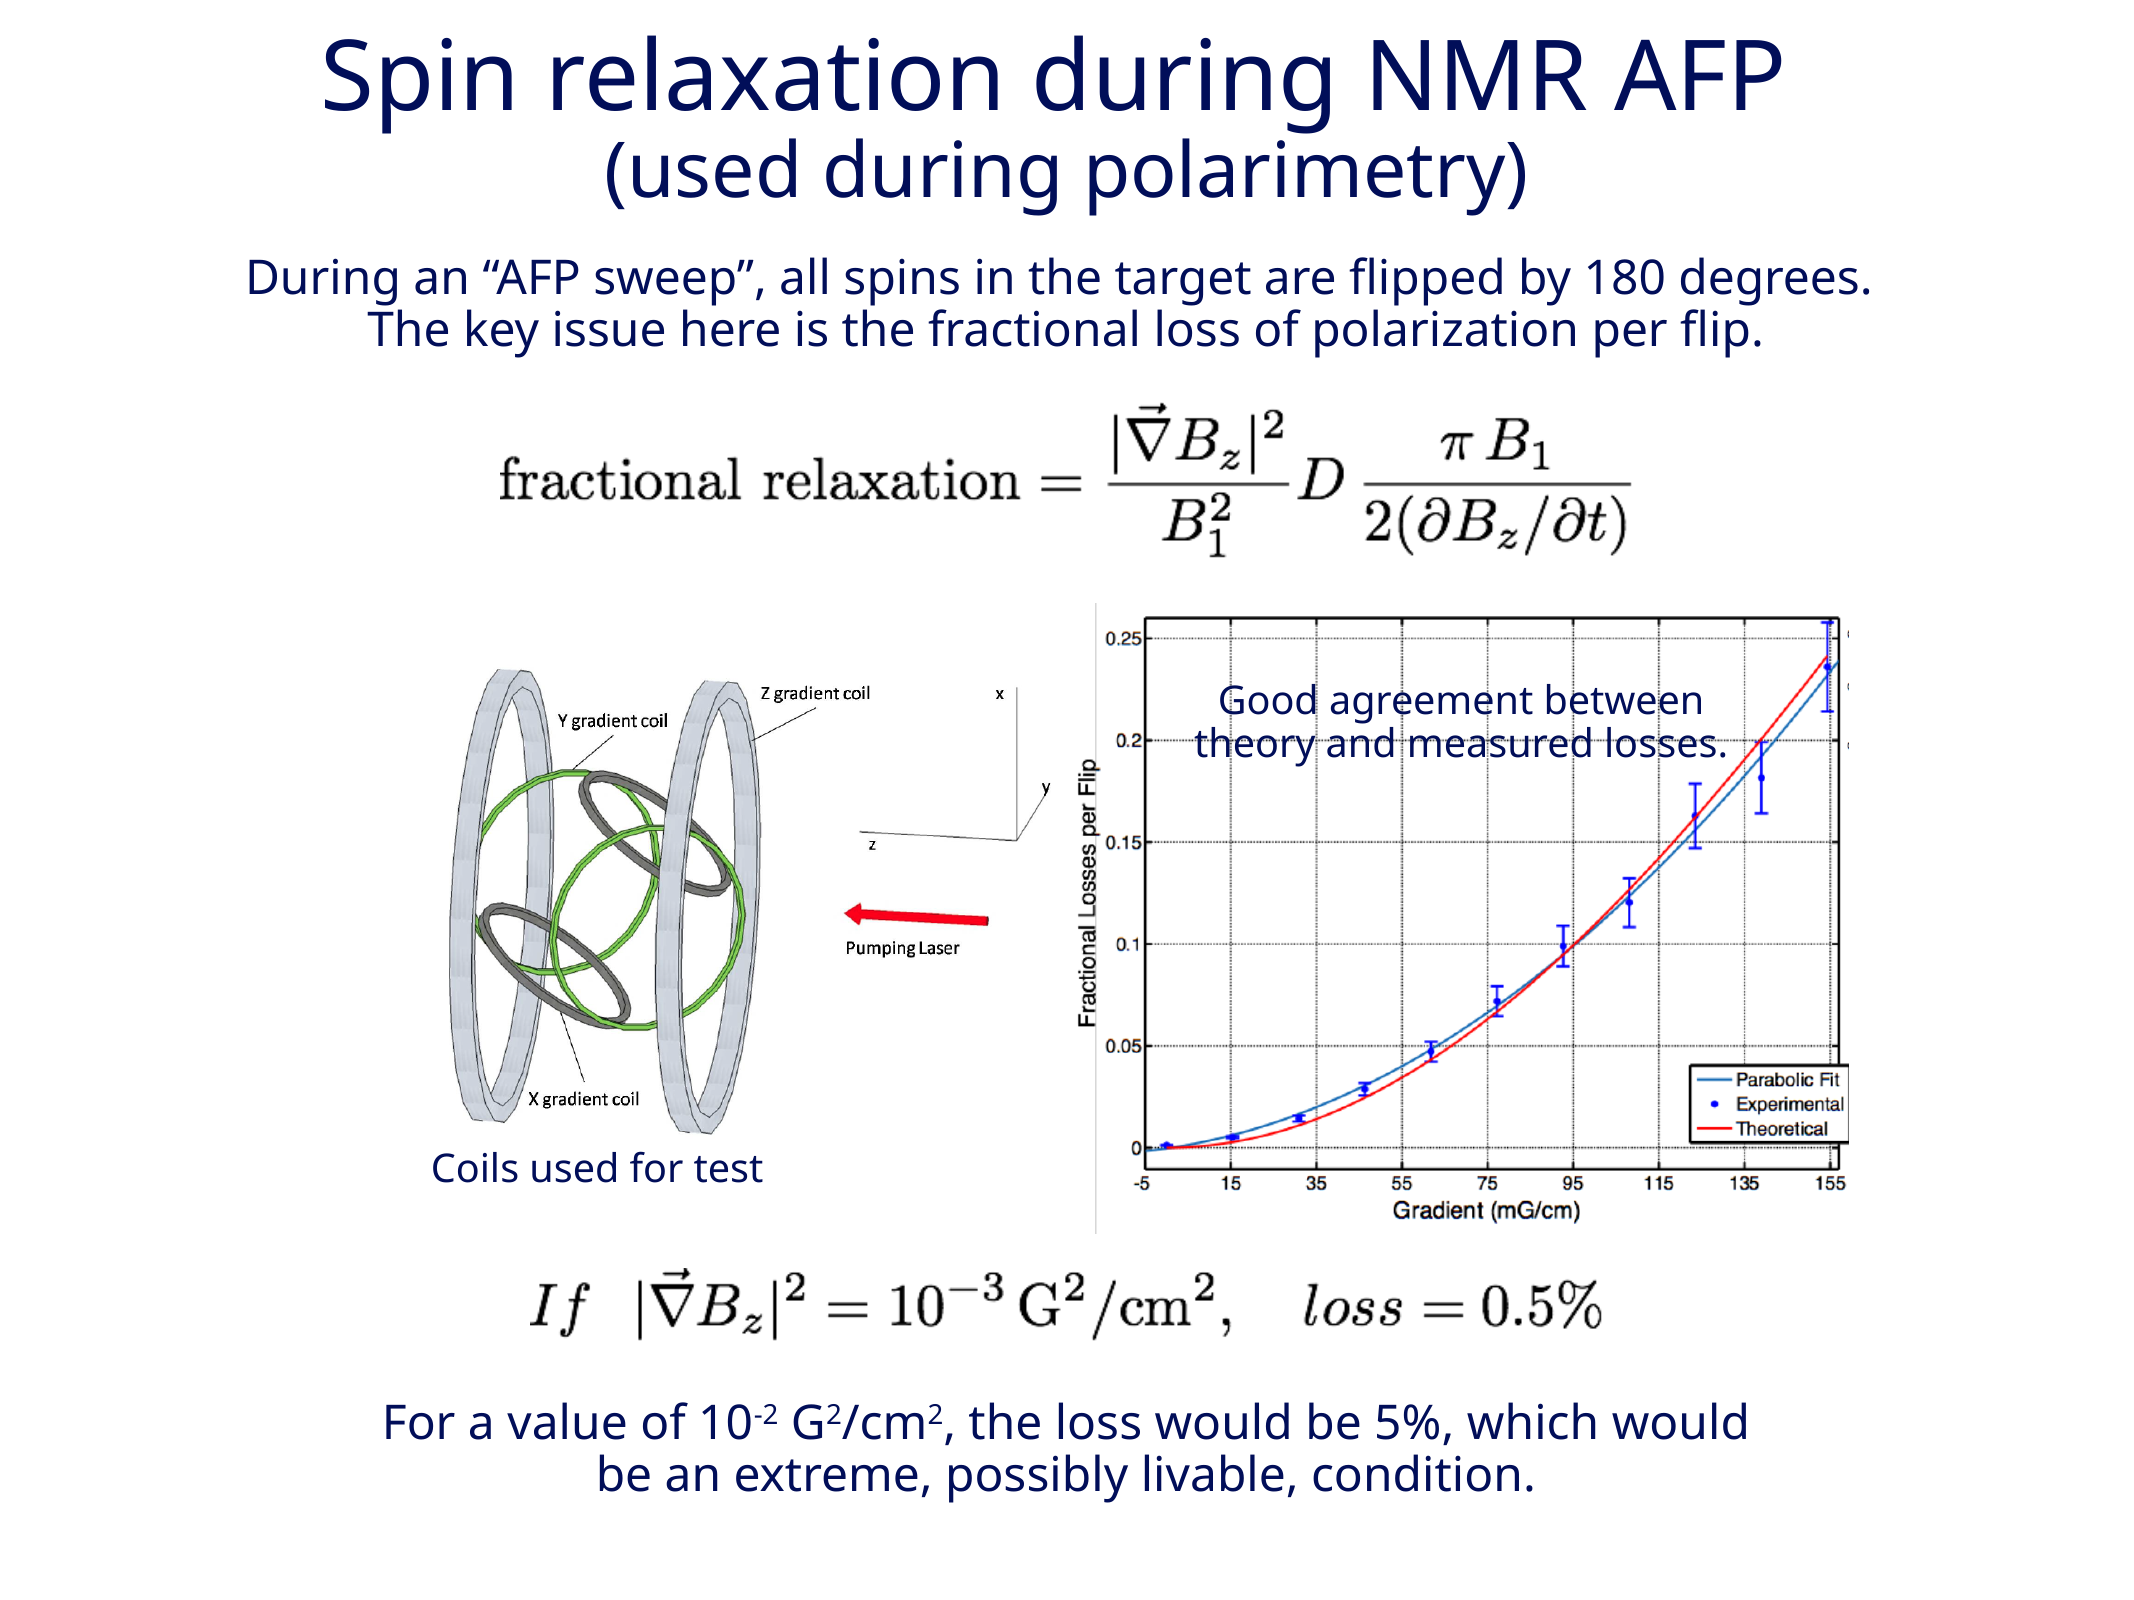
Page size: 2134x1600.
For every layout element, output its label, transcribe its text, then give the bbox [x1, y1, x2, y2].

picture [500, 401, 1849, 1343]
picture [433, 646, 1064, 1142]
text_box Coils used for test [422, 1139, 773, 1199]
text_box During an “AFP sweep”, all spins in the target are flipped by 180 degrees. The key issue here is the fractional loss of polarization per flip. [205, 245, 1929, 366]
text_box For a value of 10-2 G2/cm2, the loss would be 5%, which would be an extreme, possibly livable, condition. [339, 1390, 1794, 1510]
text_box Spin relaxation during NMR AFP (used during polarimetry) [100, 17, 2033, 223]
